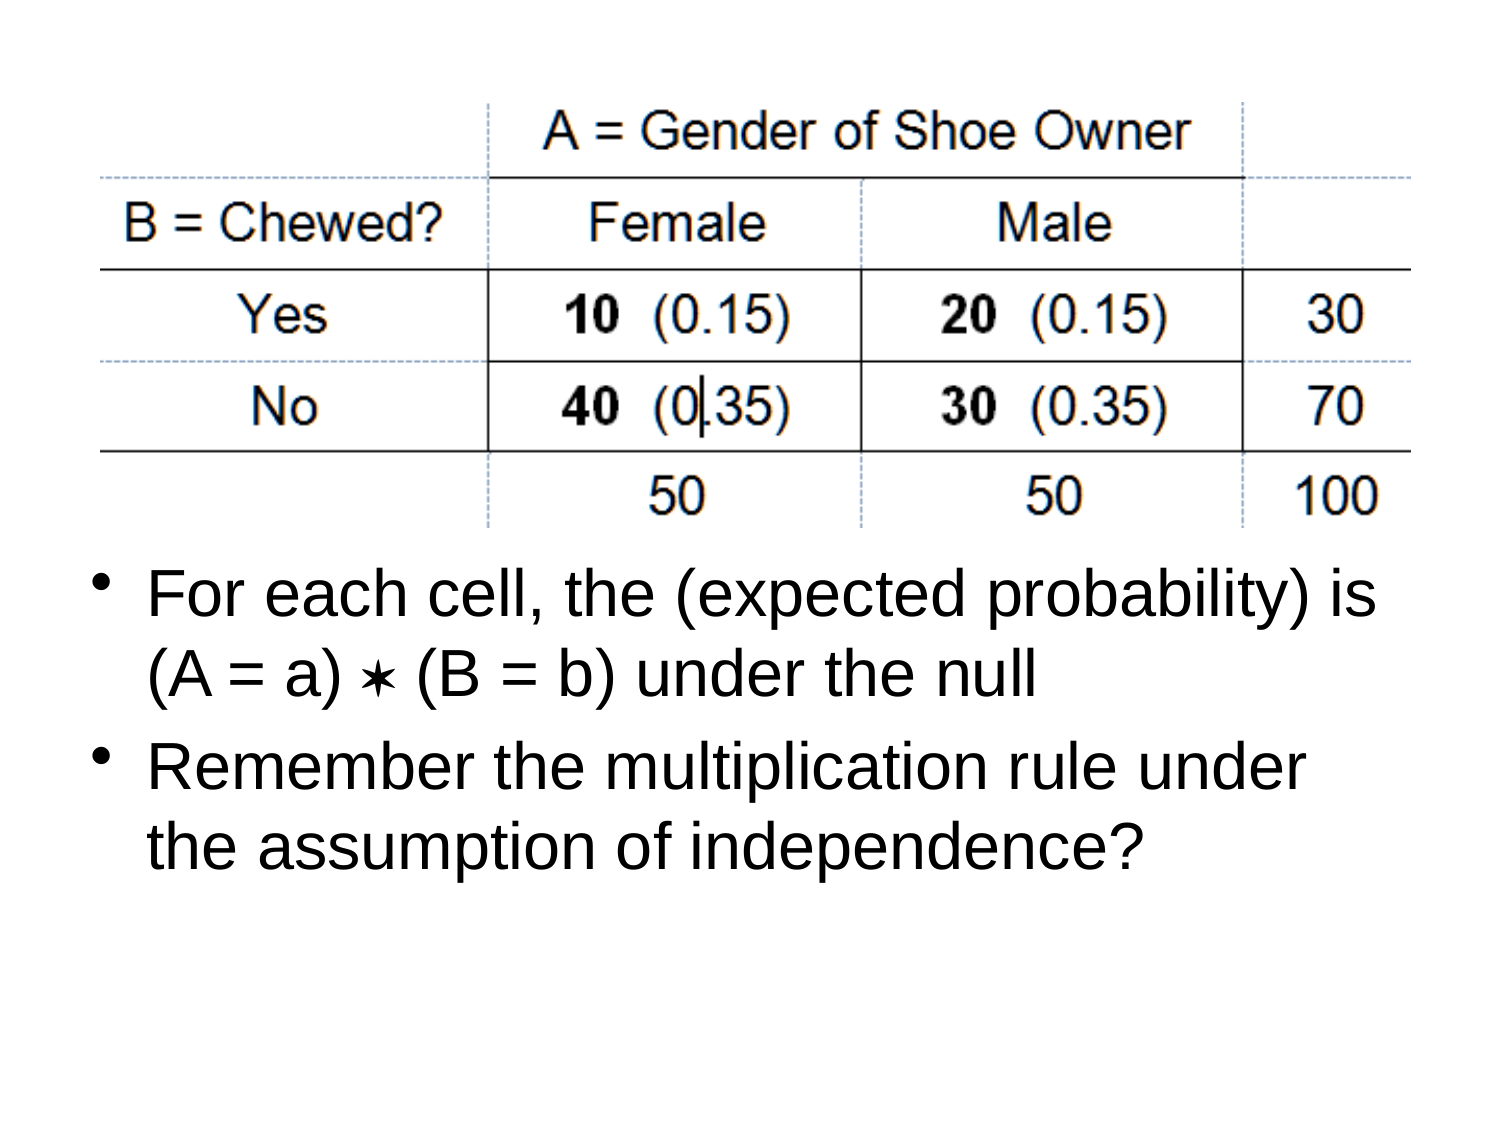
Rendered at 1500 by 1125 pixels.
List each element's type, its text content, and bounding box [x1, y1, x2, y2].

list For each cell, the (expected probability) is (A = a)  (B = b) under the null Remember the multiplication rule under the assumption of independence? [74, 262, 1426, 1006]
picture [100, 101, 1412, 528]
